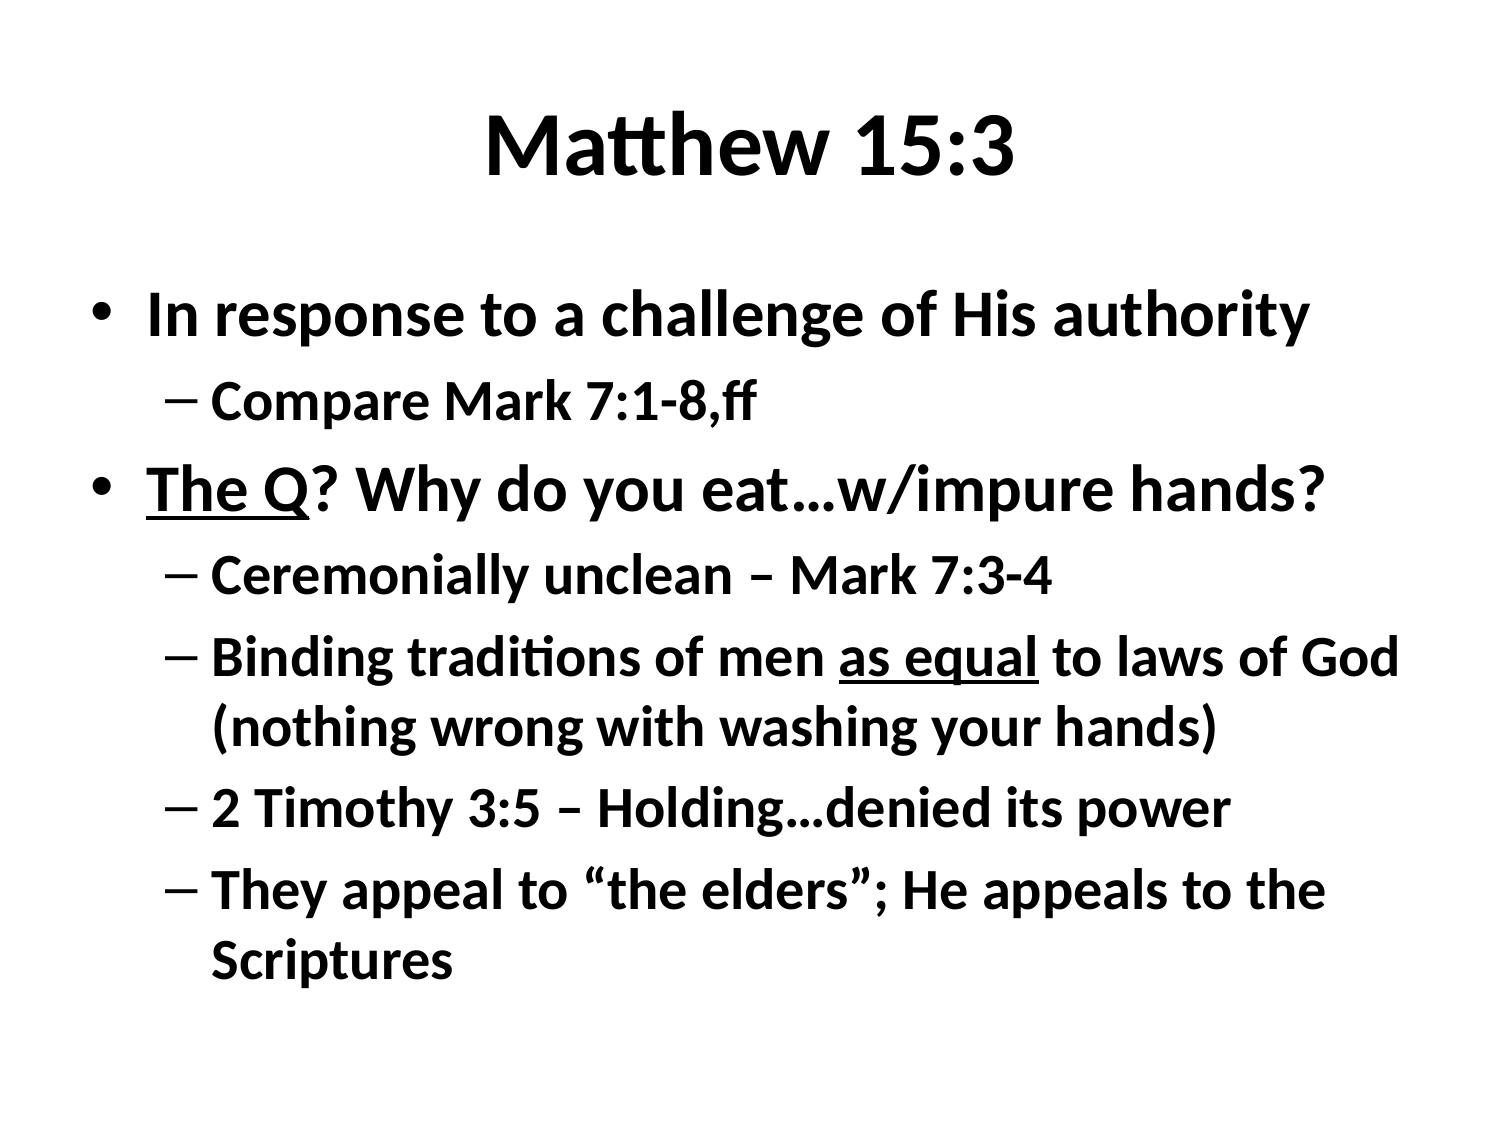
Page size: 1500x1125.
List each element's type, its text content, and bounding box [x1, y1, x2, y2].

title Matthew 15:3 [75, 45, 1425, 233]
list In response to a challenge of His authority Compare Mark 7:1-8,ff The Q? Why do you eat…w/impure hands? Ceremonially unclean – Mark 7:3-4 Binding traditions of men as equal to laws of God (nothing wrong with washing your hands) 2 Timothy 3:5 – Holding…denied its power They appeal to “the elders”; He appeals to the Scriptures [75, 262, 1425, 1075]
